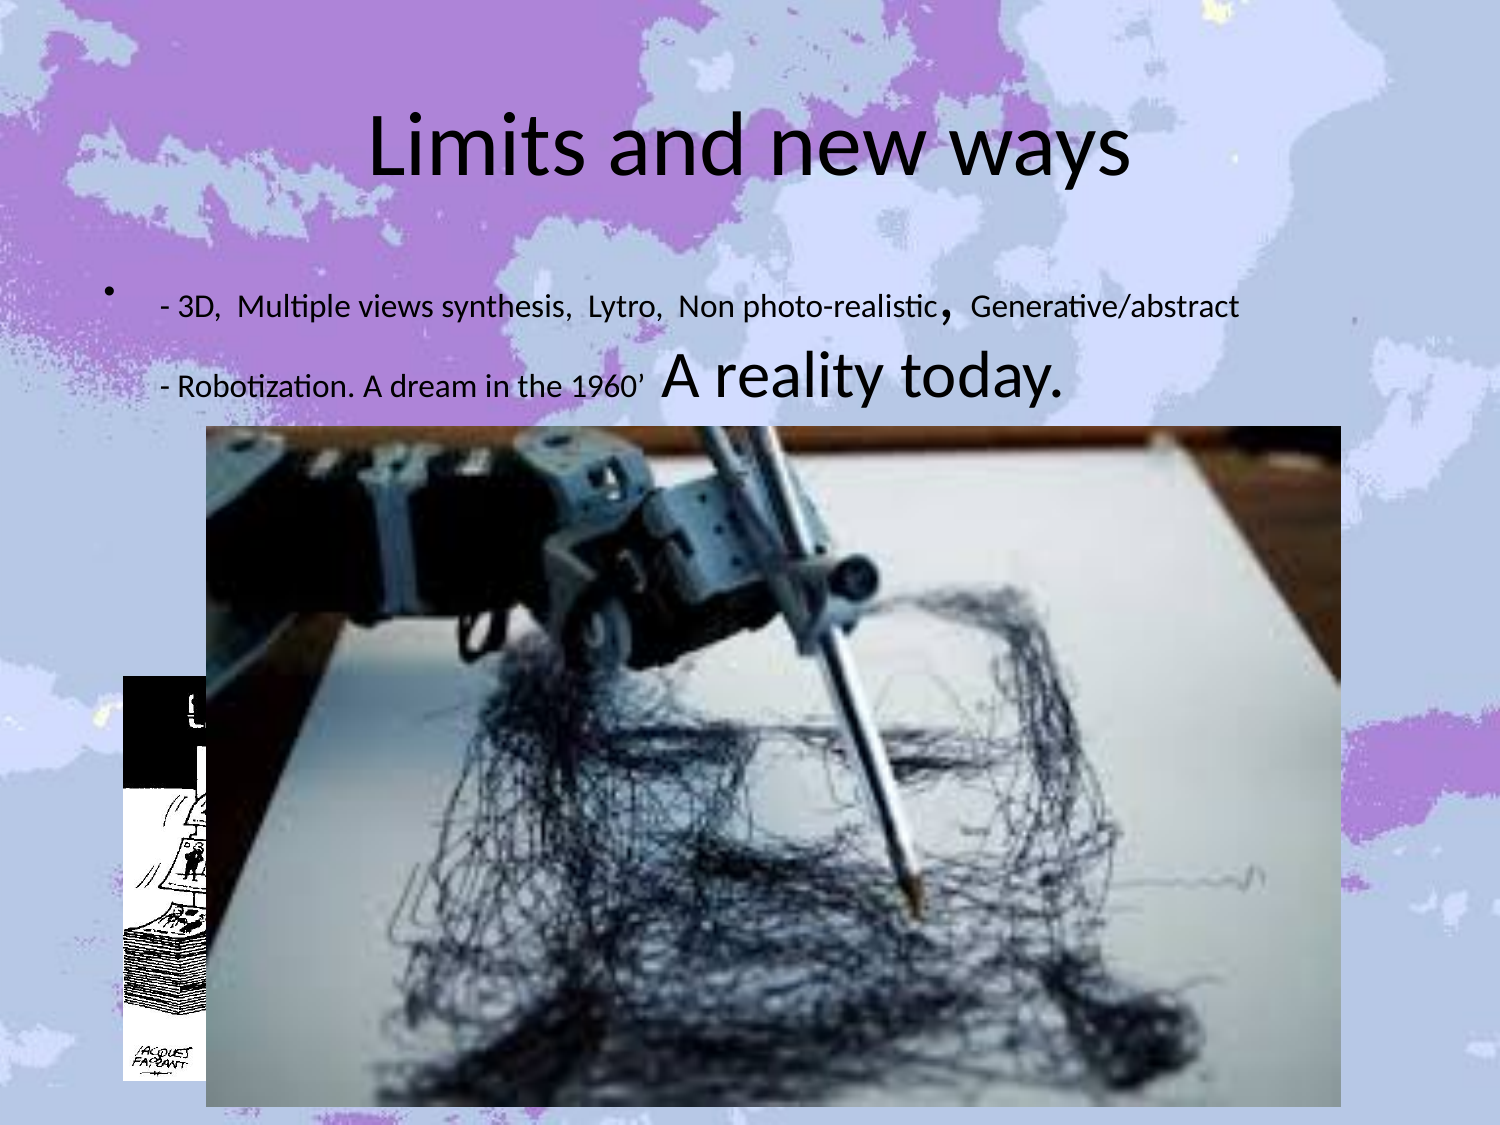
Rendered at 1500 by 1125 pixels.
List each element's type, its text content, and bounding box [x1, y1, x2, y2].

picture [0, 0, 1500, 1125]
list - 3D, Multiple views synthesis, Lytro, Non photo-realistic, Generative/abstract - Robotization. A dream in the 1960’ A reality today. [88, 243, 1439, 986]
title Limits and new ways [75, 45, 1425, 233]
